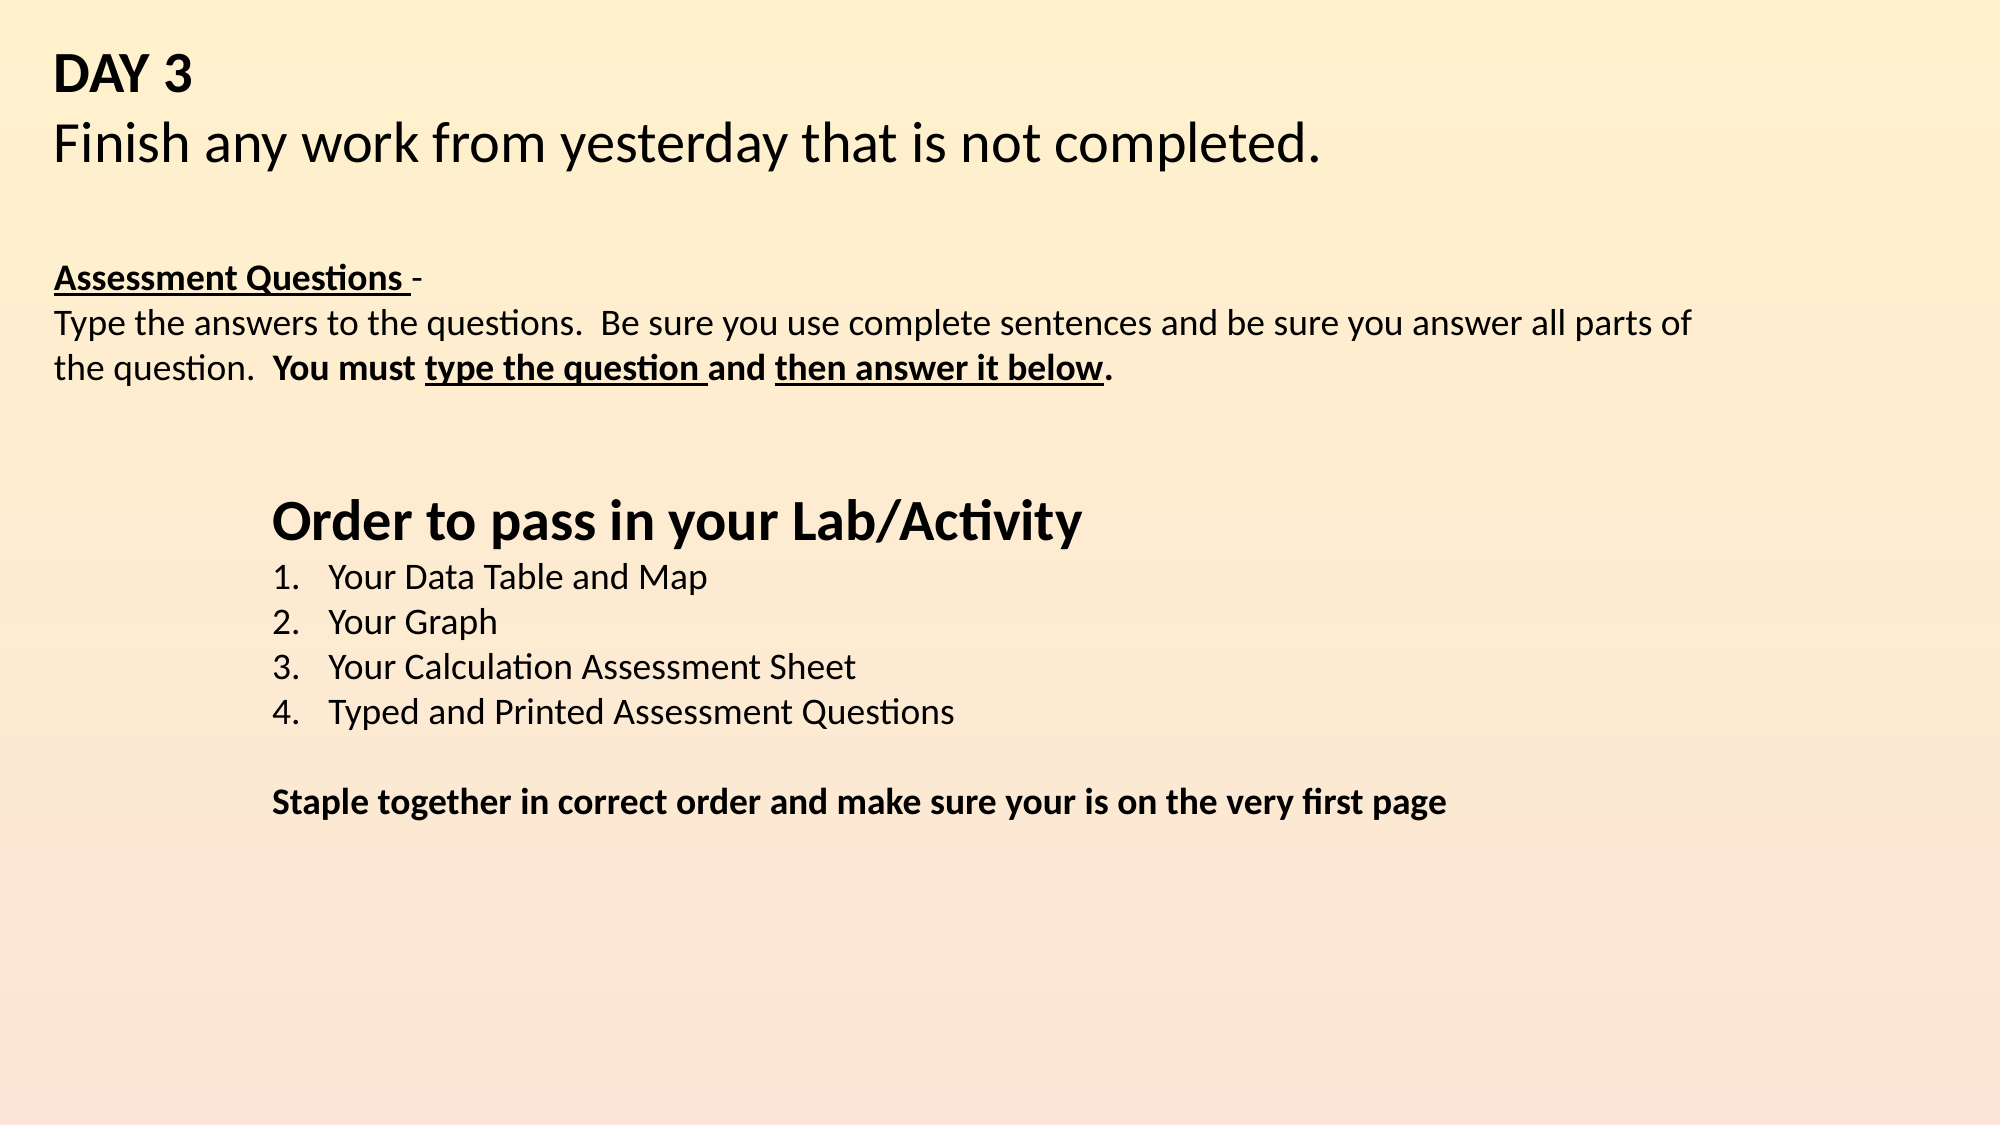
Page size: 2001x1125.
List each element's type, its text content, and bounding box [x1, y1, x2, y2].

text_box Assessment Questions - Type the answers to the questions. Be sure you use complete sentences and be sure you answer all parts of the question. You must type the question and then answer it below. [39, 245, 1753, 396]
text_box Order to pass in your Lab/Activity Your Data Table and Map Your Graph Your Calculation Assessment Sheet Typed and Printed Assessment Questions Staple together in correct order and make sure your is on the very first page [257, 474, 1637, 830]
text_box DAY 3 Finish any work from yesterday that is not completed. [39, 26, 1382, 182]
